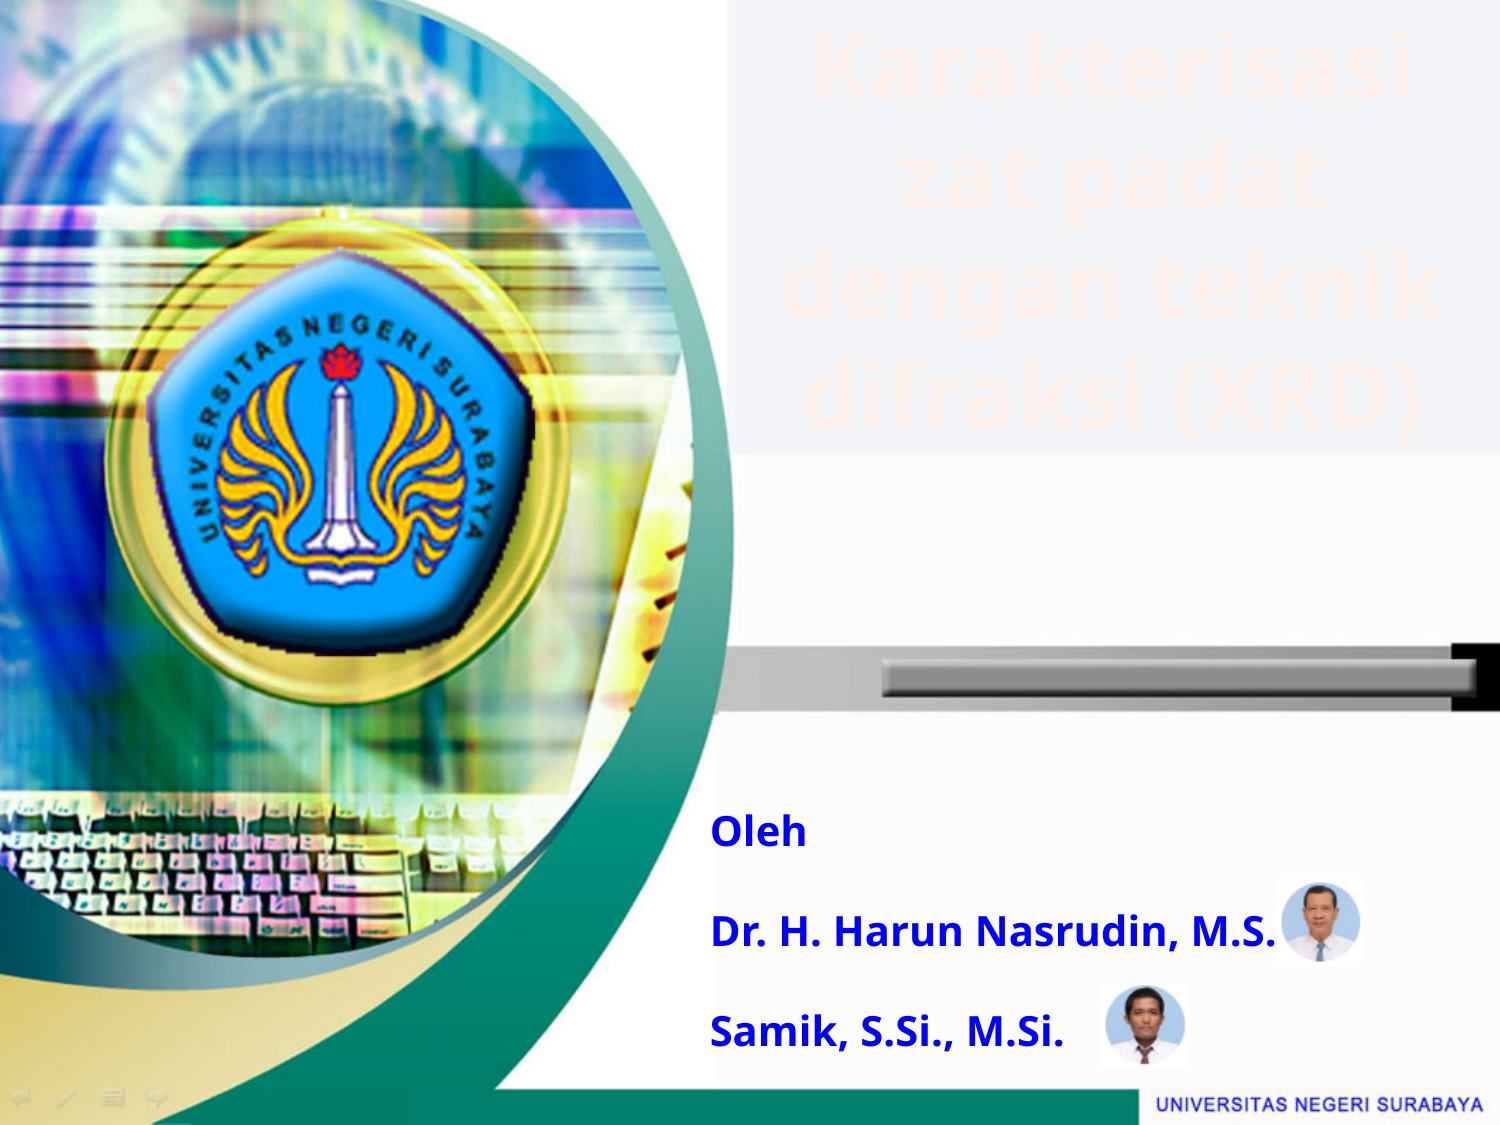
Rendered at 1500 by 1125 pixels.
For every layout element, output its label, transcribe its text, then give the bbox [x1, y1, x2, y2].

text_box Karakterisasi zat padat dengan teknik difraksi (XRD) [726, 0, 1500, 455]
text_box Oleh Dr. H. Harun Nasrudin, M.S. Samik, S.Si., M.Si. [695, 796, 1293, 1062]
picture [0, 0, 1500, 1125]
